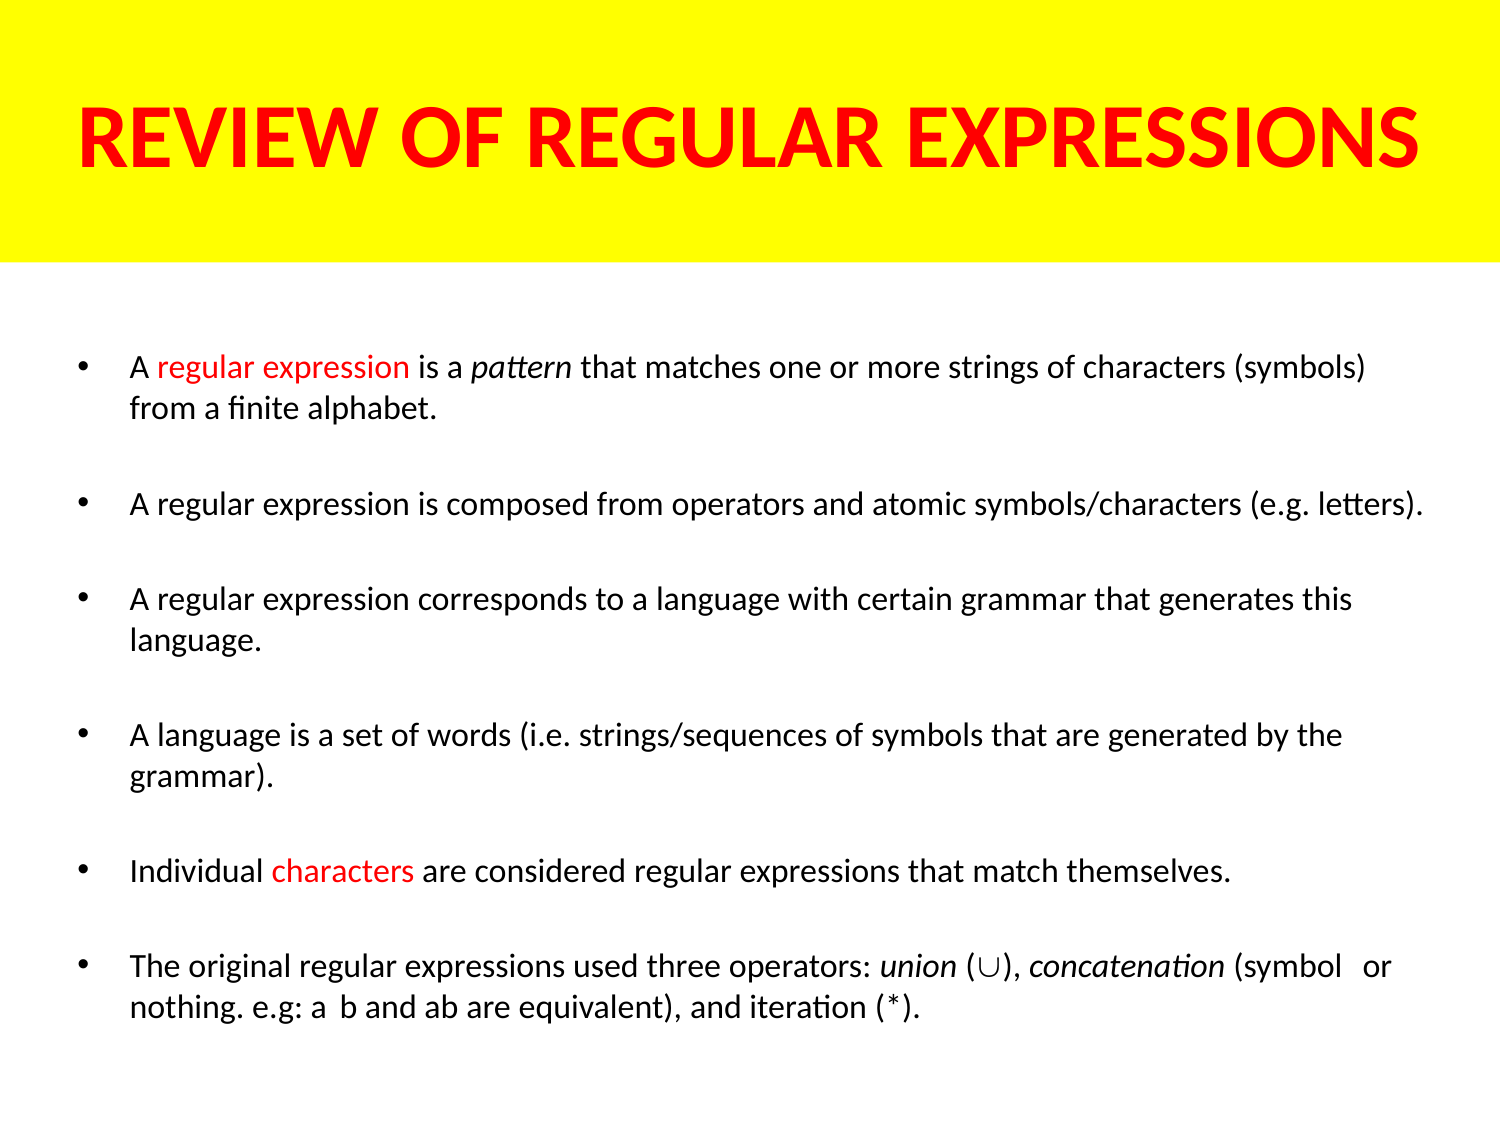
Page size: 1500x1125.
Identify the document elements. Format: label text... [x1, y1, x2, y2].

title REVIEW OF REGULAR EXPRESSIONS [0, 0, 1500, 263]
list A regular expression is a pattern that matches one or more strings of characters (symbols) from a finite alphabet. A regular expression is composed from operators and atomic symbols/characters (e.g. letters). A regular expression corresponds to a language with certain grammar that generates this language. A language is a set of words (i.e. strings/sequences of symbols that are generated by the grammar). Individual characters are considered regular expressions that match themselves. The original regular expressions used three operators: union (), concatenation (symbol  or nothing. e.g: a  b and ab are equivalent), and iteration (*). [62, 337, 1450, 1075]
